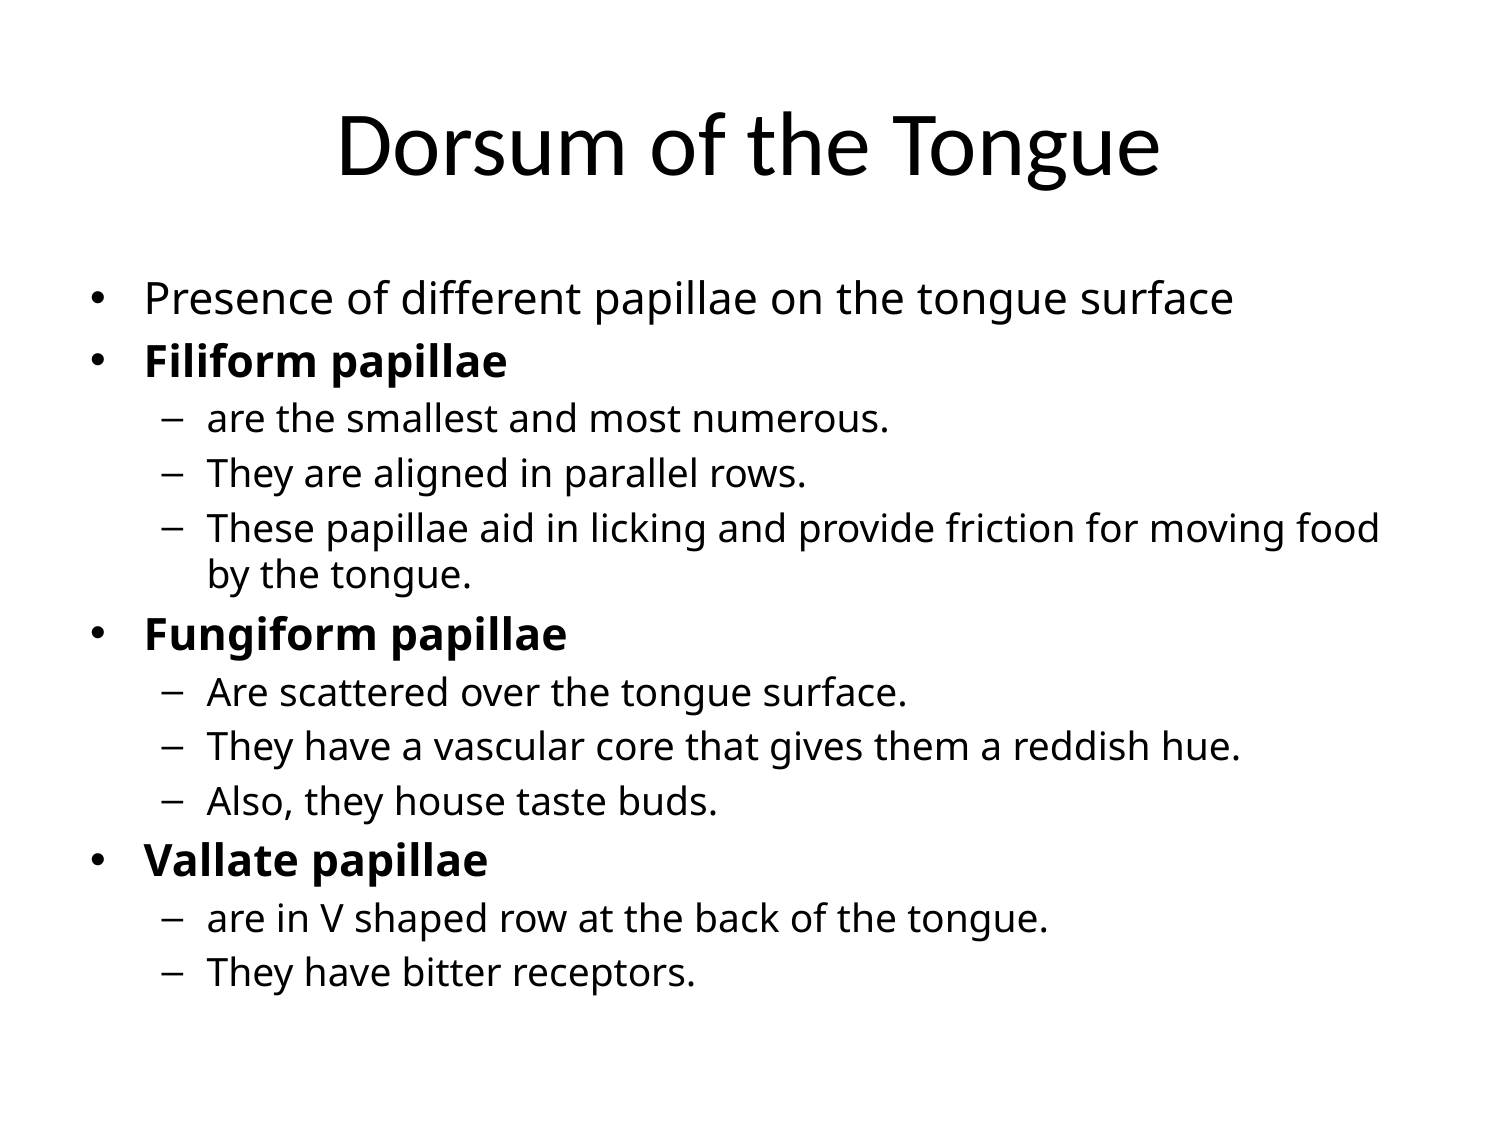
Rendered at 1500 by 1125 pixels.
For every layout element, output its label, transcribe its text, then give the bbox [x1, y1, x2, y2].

title Dorsum of the Tongue [75, 45, 1425, 233]
list Presence of different papillae on the tongue surface Filiform papillae are the smallest and most numerous. They are aligned in parallel rows. These papillae aid in licking and provide friction for moving food by the tongue. Fungiform papillae Are scattered over the tongue surface. They have a vascular core that gives them a reddish hue. Also, they house taste buds. Vallate papillae are in V shaped row at the back of the tongue. They have bitter receptors. [75, 262, 1425, 1005]
